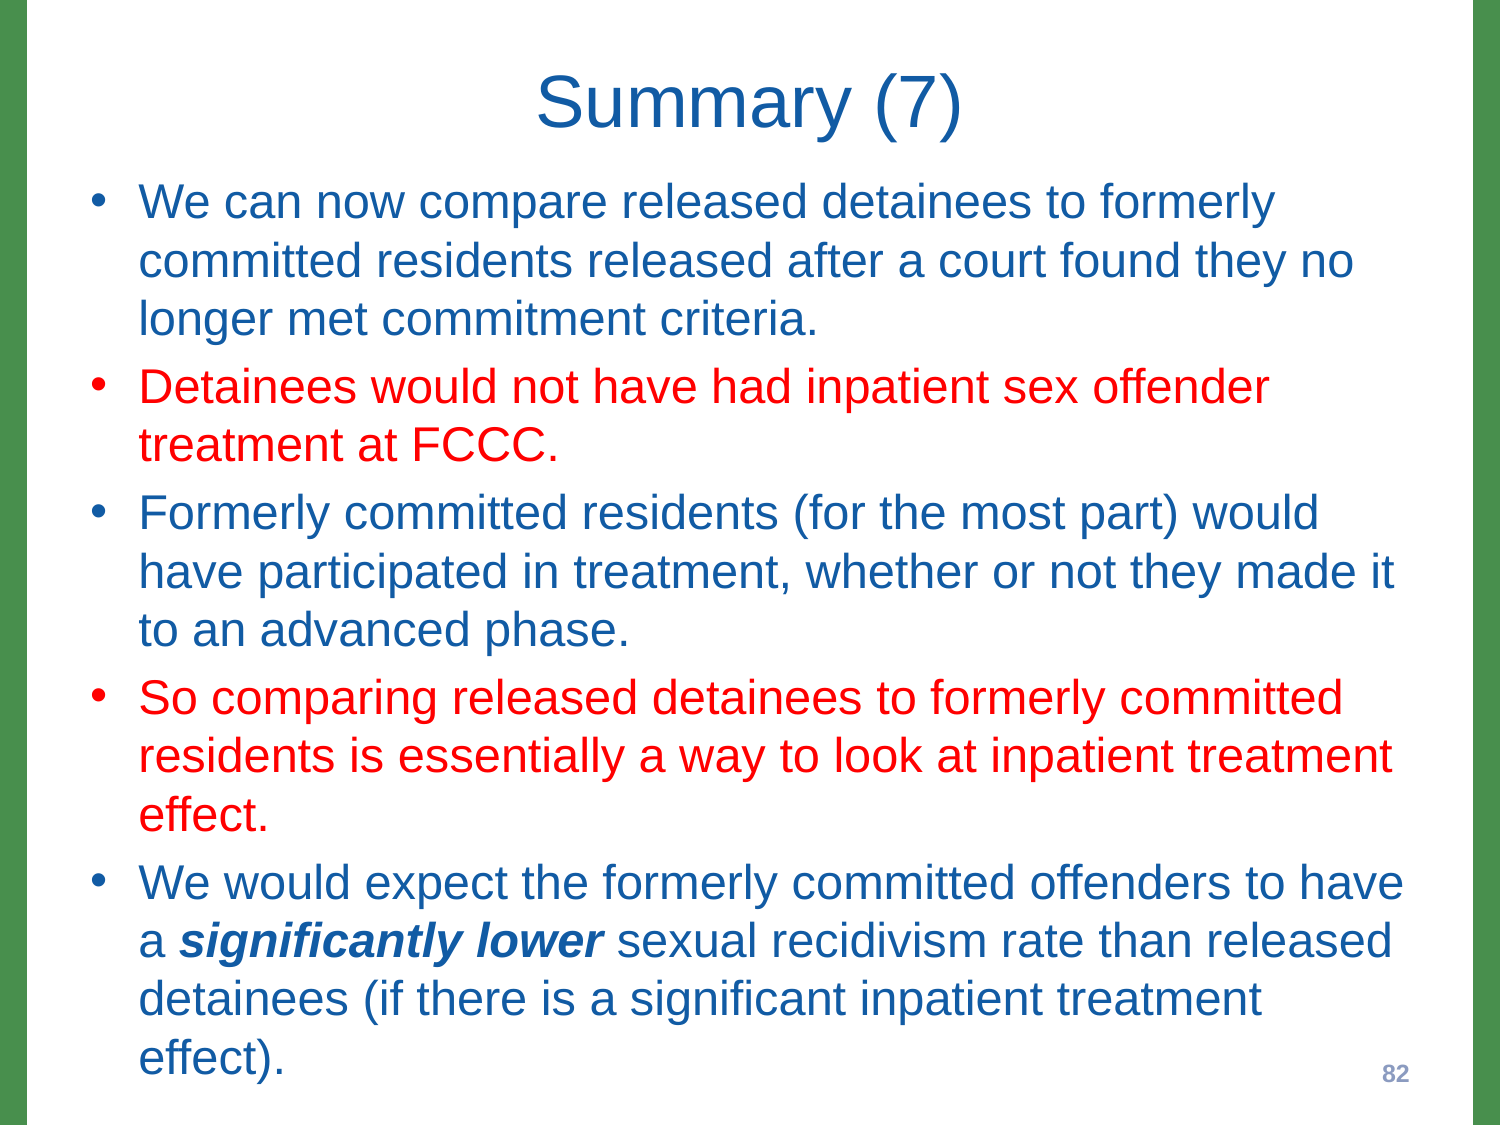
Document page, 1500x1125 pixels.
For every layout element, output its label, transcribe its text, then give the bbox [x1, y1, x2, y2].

slide_number 82 [1074, 1042, 1425, 1103]
list We can now compare released detainees to formerly committed residents released after a court found they no longer met commitment criteria. Detainees would not have had inpatient sex offender treatment at FCCC. Formerly committed residents (for the most part) would have participated in treatment, whether or not they made it to an advanced phase. So comparing released detainees to formerly committed residents is essentially a way to look at inpatient treatment effect. We would expect the formerly committed offenders to have a significantly lower sexual recidivism rate than released detainees (if there is a significant inpatient treatment effect). [75, 162, 1425, 1100]
title Summary (7) [75, 45, 1425, 150]
